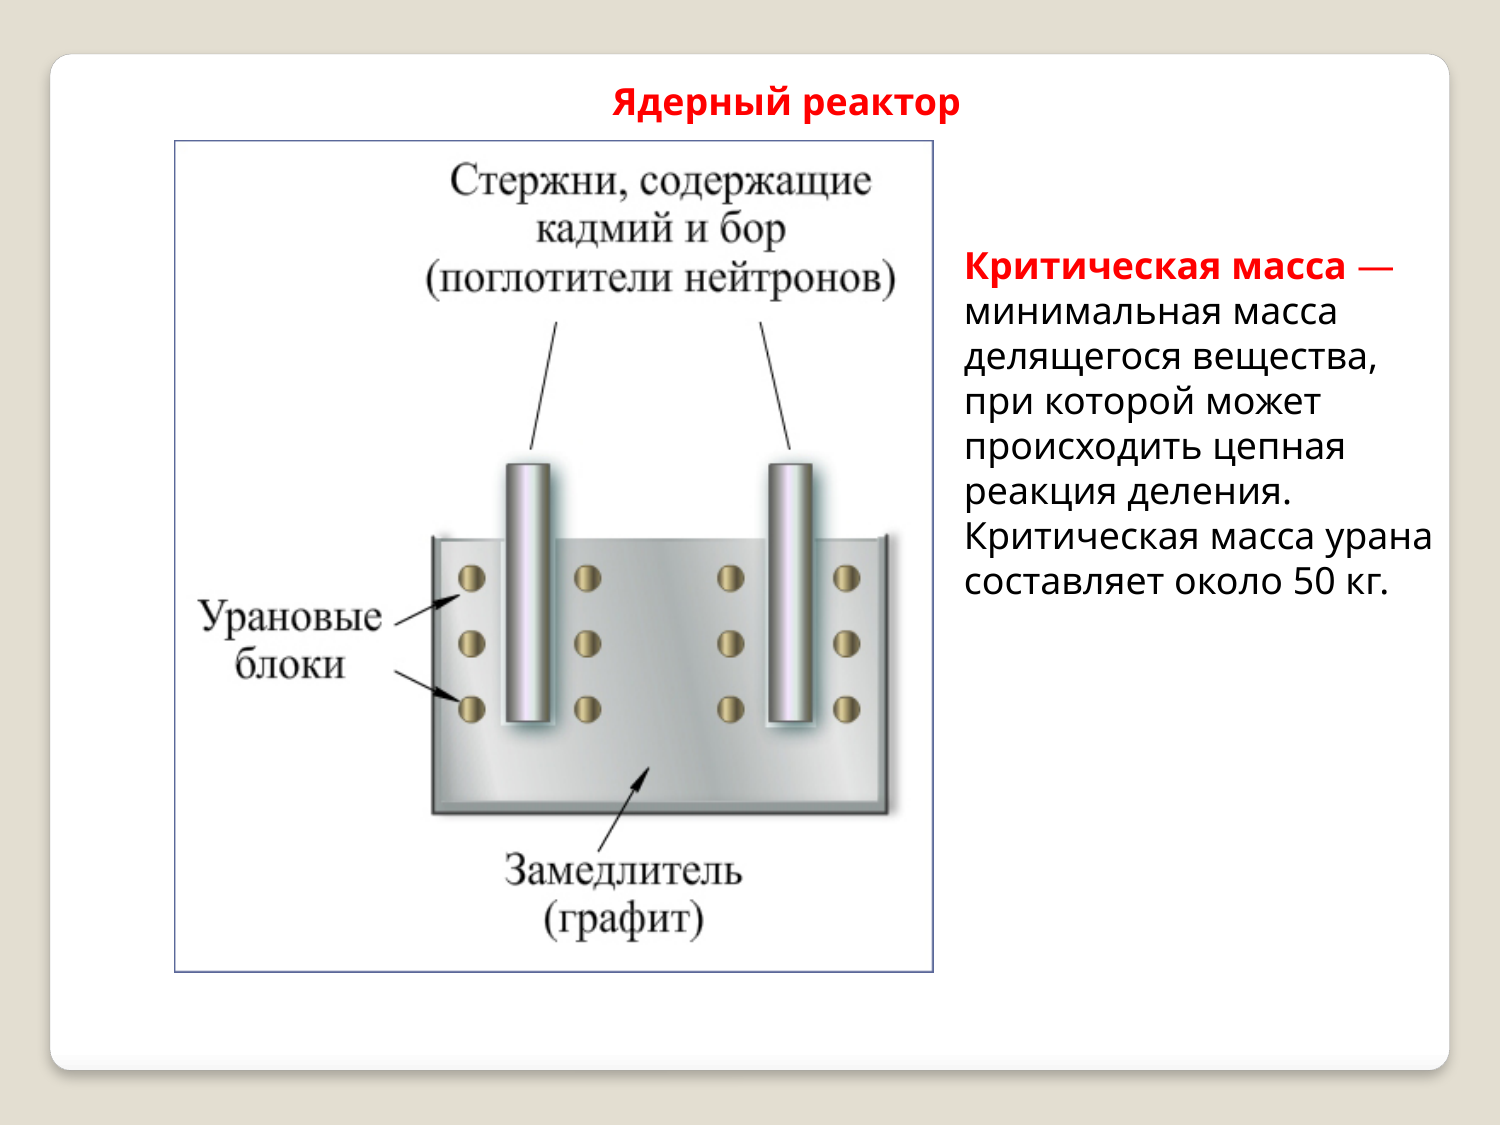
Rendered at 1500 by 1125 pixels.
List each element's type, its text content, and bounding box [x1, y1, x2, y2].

picture [174, 140, 934, 973]
text_box Критическая масса ― минимальная масса делящегося вещества, при которой может происходить цепная реакция деления. Критическая масса урана составляет около 50 кг. [949, 234, 1465, 610]
text_box Ядерный реактор [597, 70, 1207, 130]
